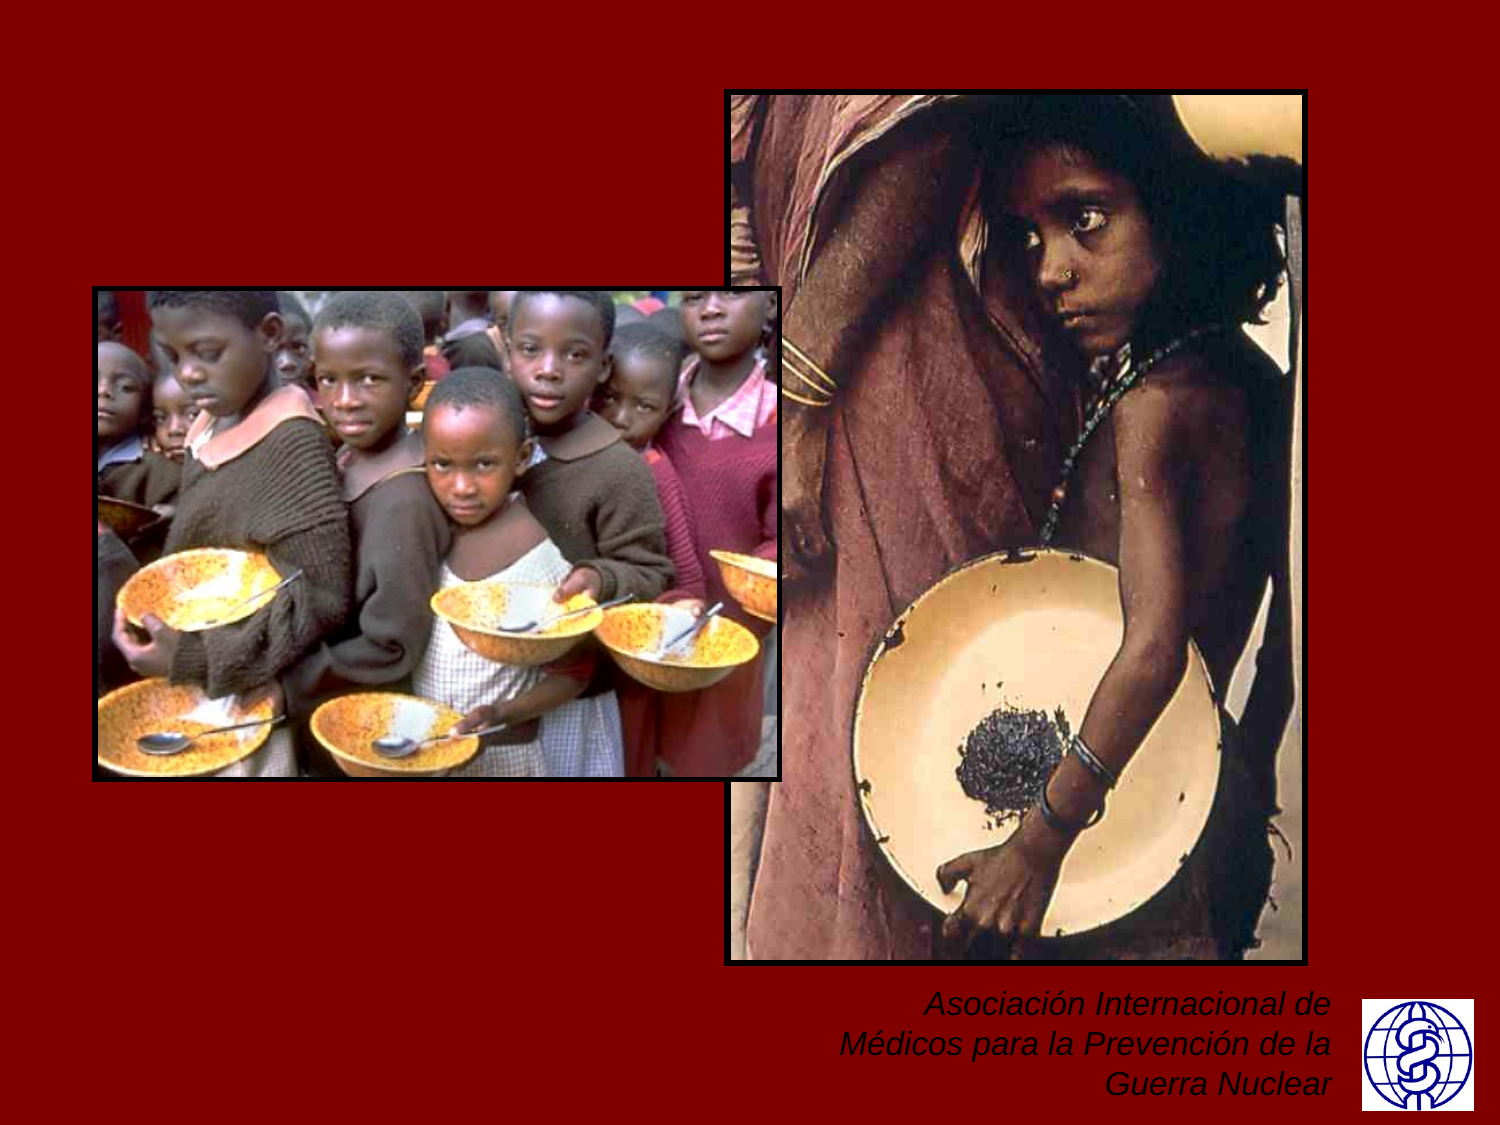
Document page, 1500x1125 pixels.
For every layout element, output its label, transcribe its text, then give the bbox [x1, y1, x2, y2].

picture [97, 94, 1303, 960]
text_box Asociación Internacional de Médicos para la Prevención de la Guerra Nuclear [808, 974, 1347, 1110]
picture [1362, 999, 1474, 1112]
